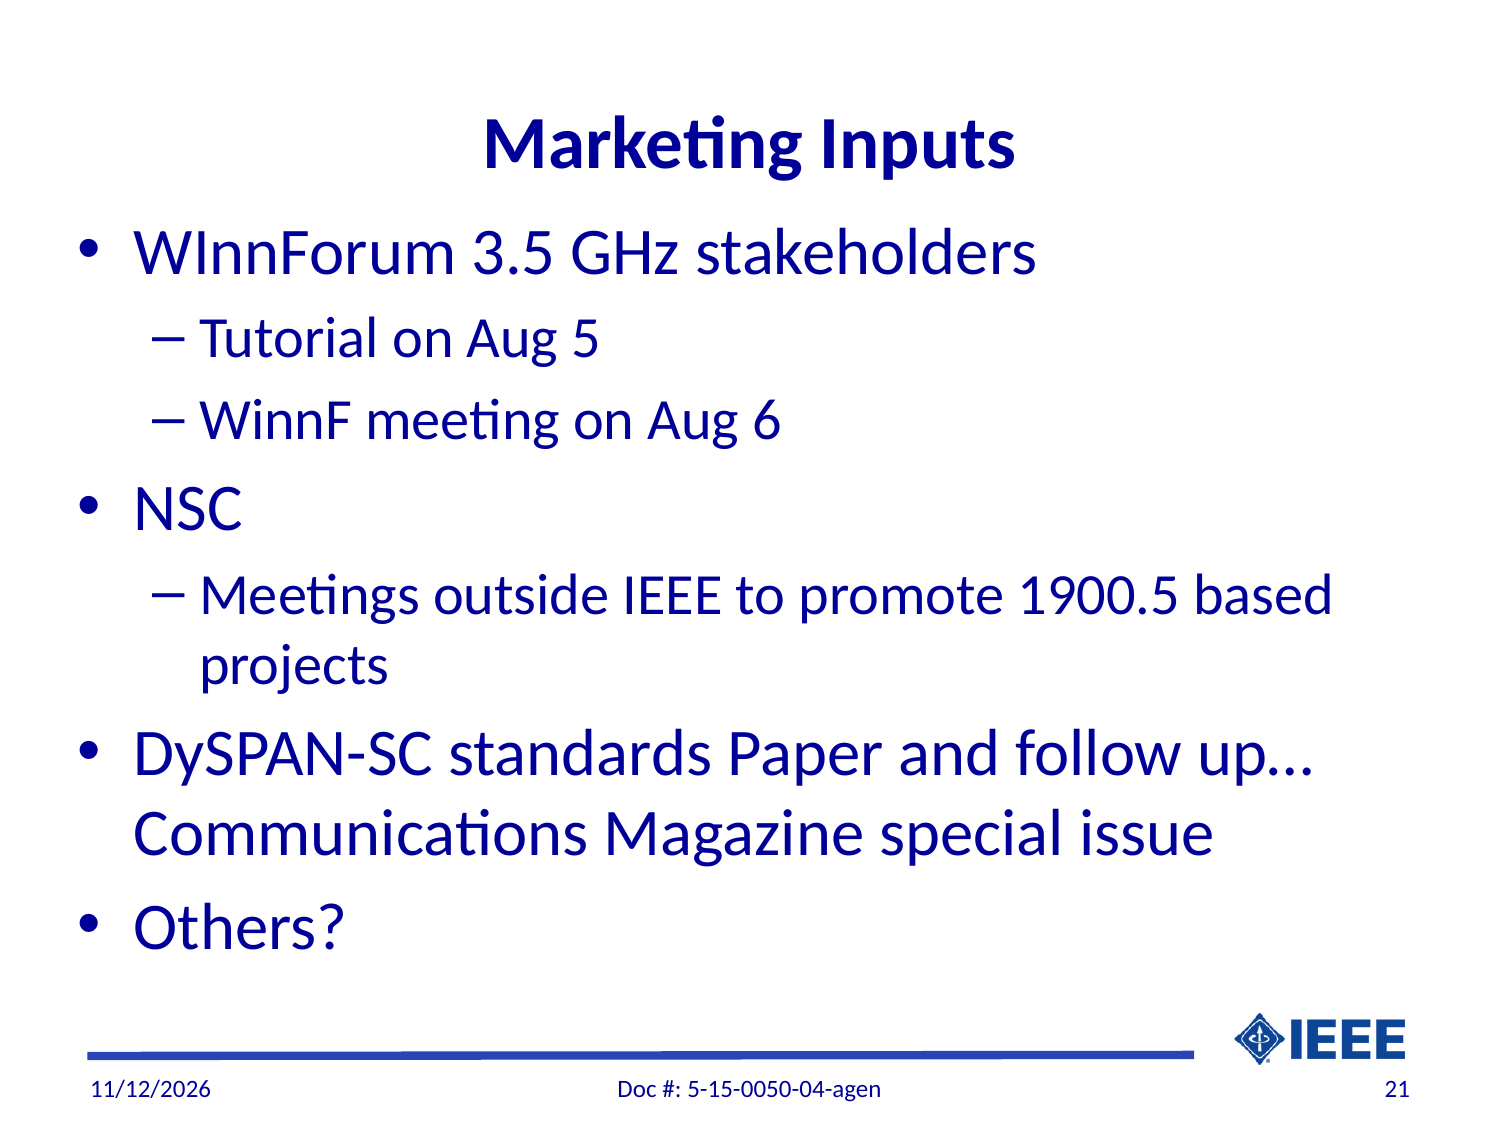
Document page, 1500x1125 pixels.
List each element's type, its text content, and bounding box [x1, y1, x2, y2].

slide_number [75, 1057, 425, 1118]
picture [1231, 1011, 1406, 1057]
footer Doc #: 5-15-0050-04-agen [512, 1057, 988, 1118]
slide_number 21 [1074, 1057, 1425, 1118]
list WInnForum 3.5 GHz stakeholders Tutorial on Aug 5 WinnF meeting on Aug 6 NSC Meetings outside IEEE to promote 1900.5 based projects DySPAN-SC standards Paper and follow up… Communications Magazine special issue Others? [62, 200, 1413, 943]
title Marketing Inputs [75, 45, 1425, 233]
